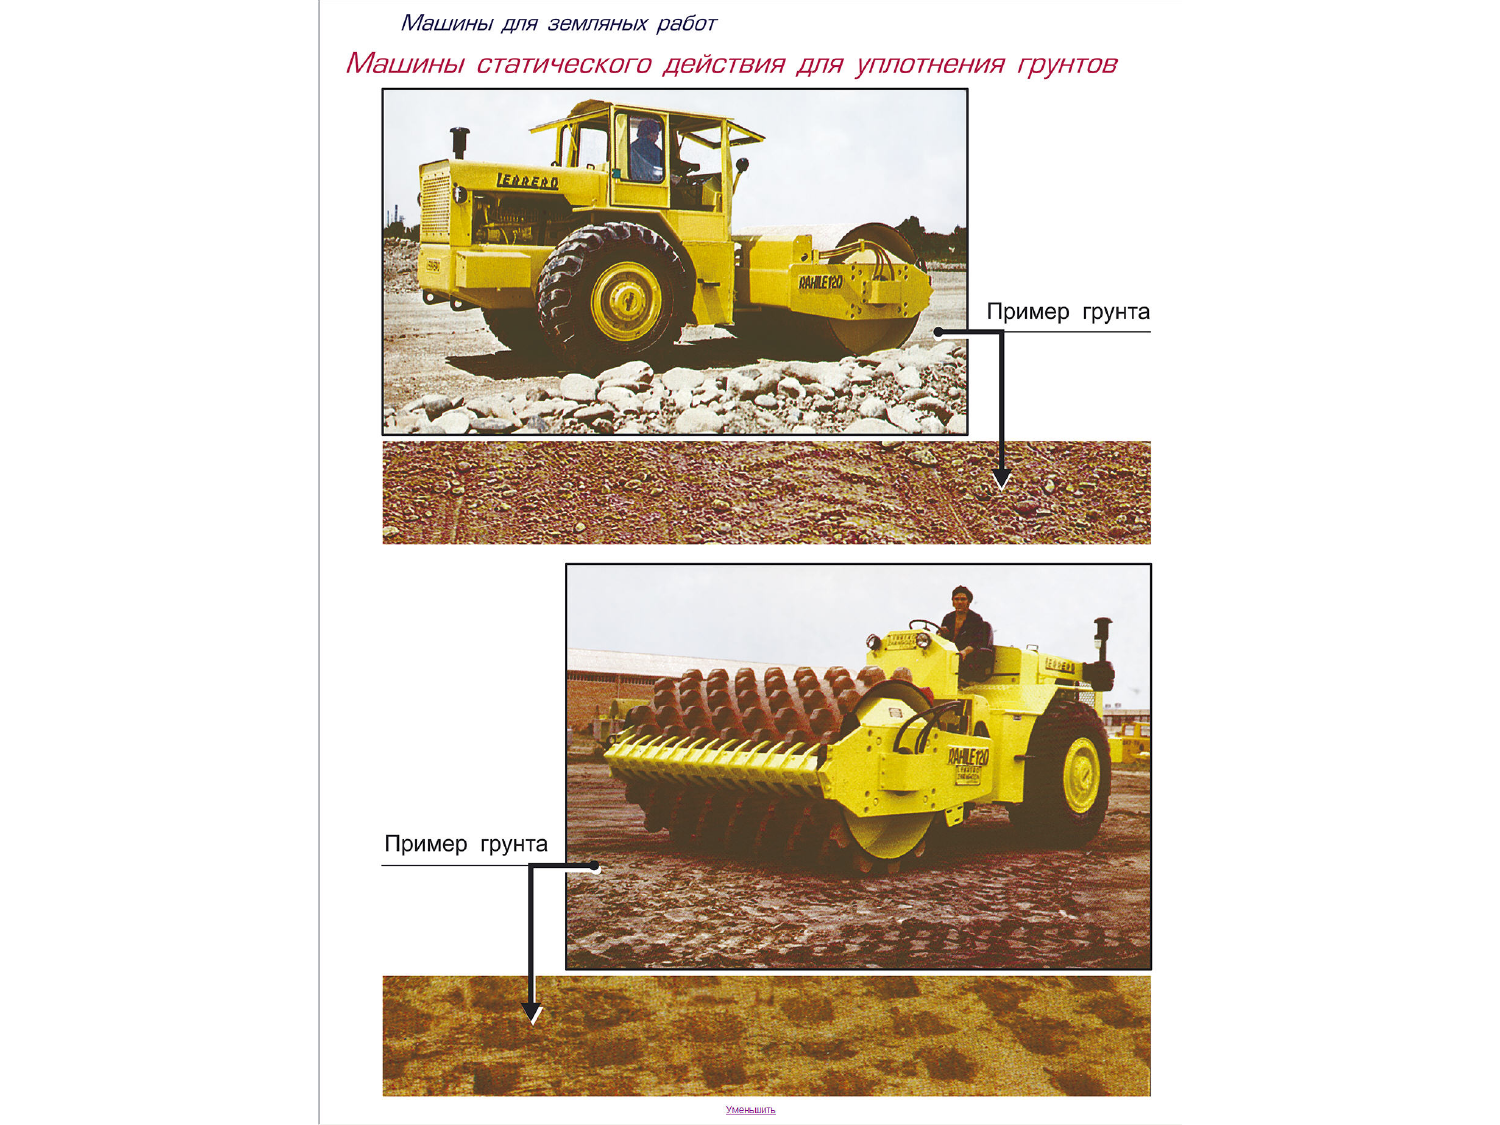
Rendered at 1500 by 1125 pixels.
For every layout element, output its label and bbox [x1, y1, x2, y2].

picture [318, 0, 1182, 1125]
